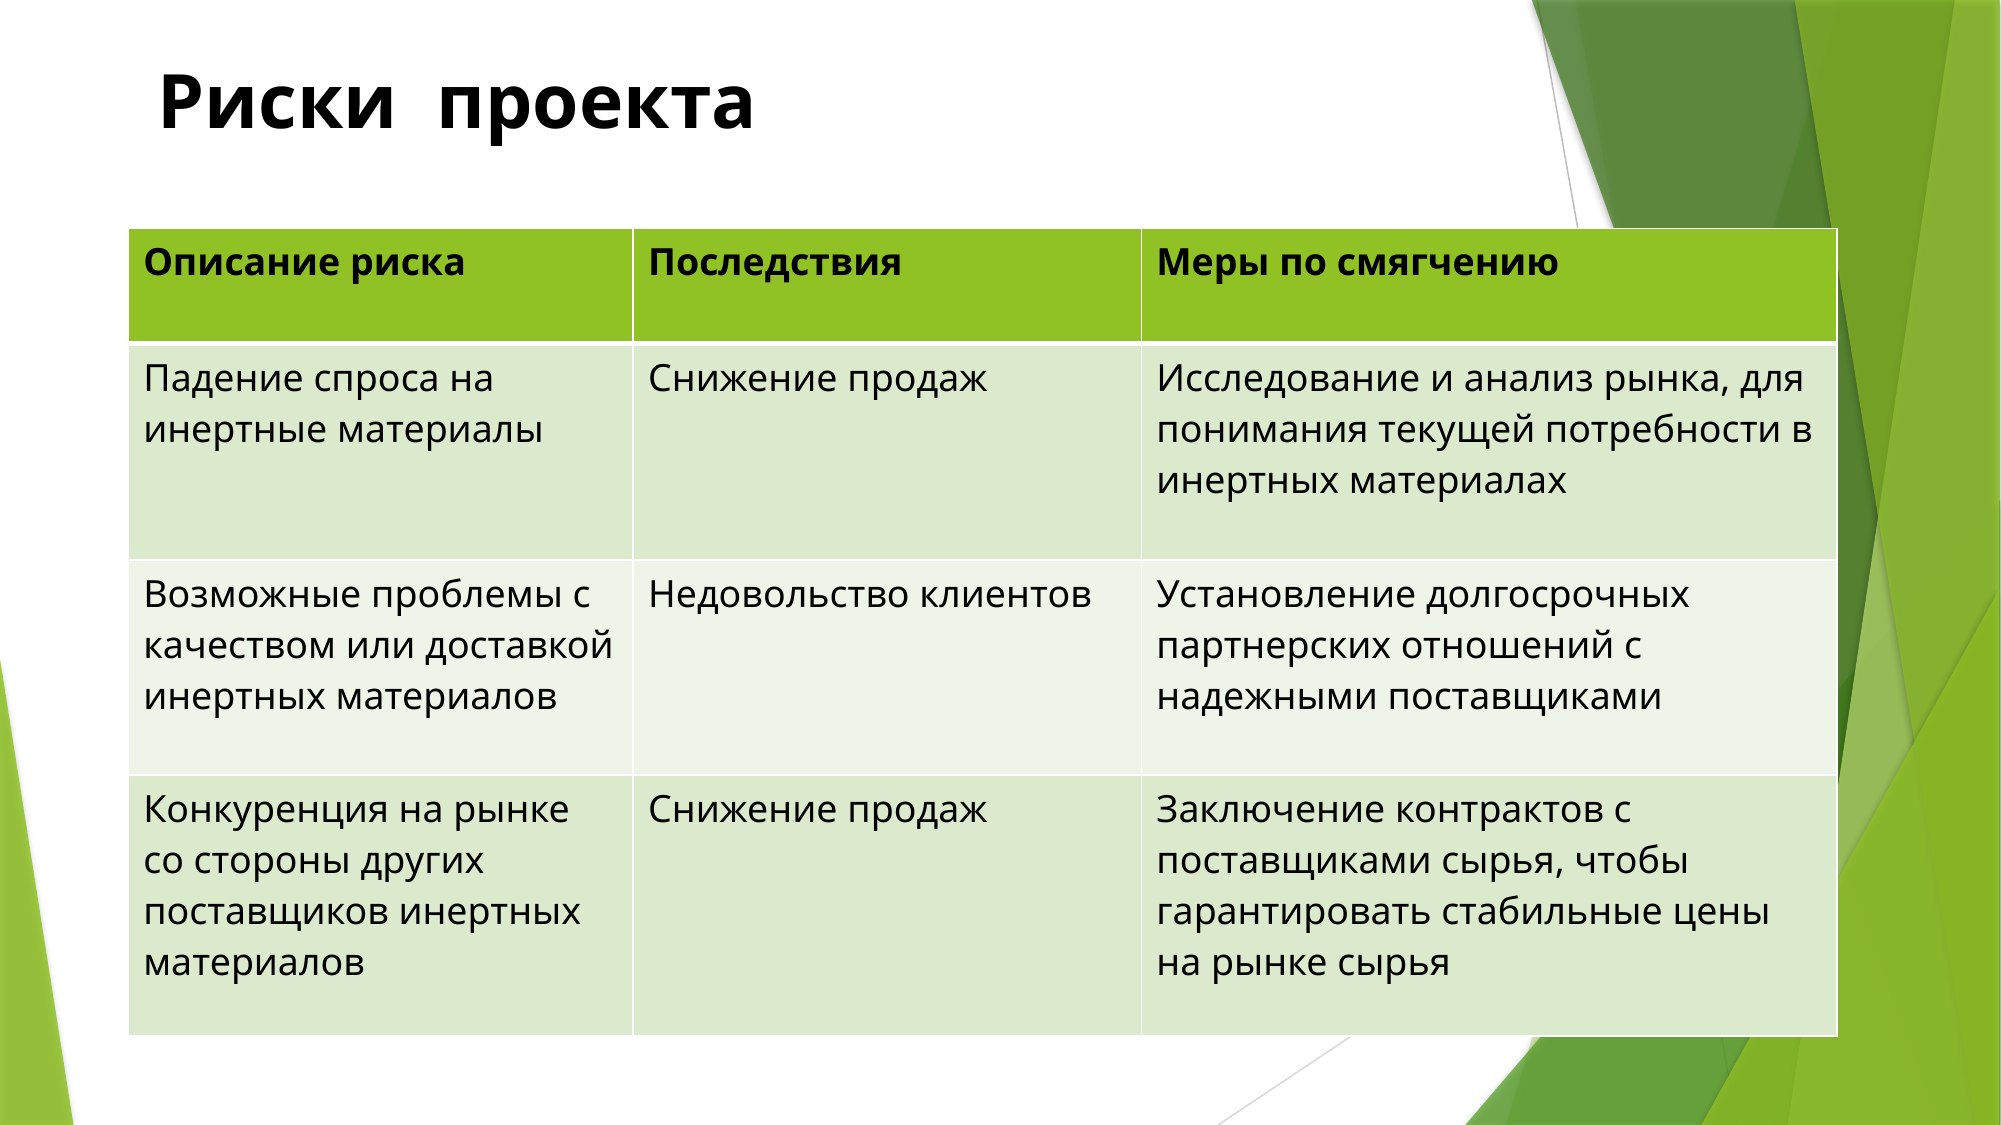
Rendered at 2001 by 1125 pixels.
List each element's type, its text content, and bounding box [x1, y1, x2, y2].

table_cell Заключение контрактов с поставщиками сырья, чтобы гарантировать стабильные цены на рынке сырья [1142, 776, 1836, 1035]
table_header Меры по смягчению [1142, 229, 1836, 341]
table_cell Снижение продаж [634, 776, 1141, 1035]
table_cell Недовольство клиентов [634, 561, 1141, 774]
table_header Описание риска [129, 229, 632, 341]
table_cell Конкуренция на рынке со стороны других поставщиков инертных материалов [129, 776, 632, 1035]
table_cell Снижение продаж [634, 346, 1141, 559]
table_cell Установление долгосрочных партнерских отношений с надежными поставщиками [1142, 561, 1836, 774]
table_cell Падение спроса на инертные материалы [129, 346, 632, 559]
table_cell Возможные проблемы с качеством или доставкой инертных материалов [129, 561, 632, 774]
table_cell Исследование и анализ рынка, для понимания текущей потребности в инертных материалах [1142, 346, 1836, 559]
table_header Последствия [634, 229, 1141, 341]
title Риски проекта [142, 45, 1553, 169]
